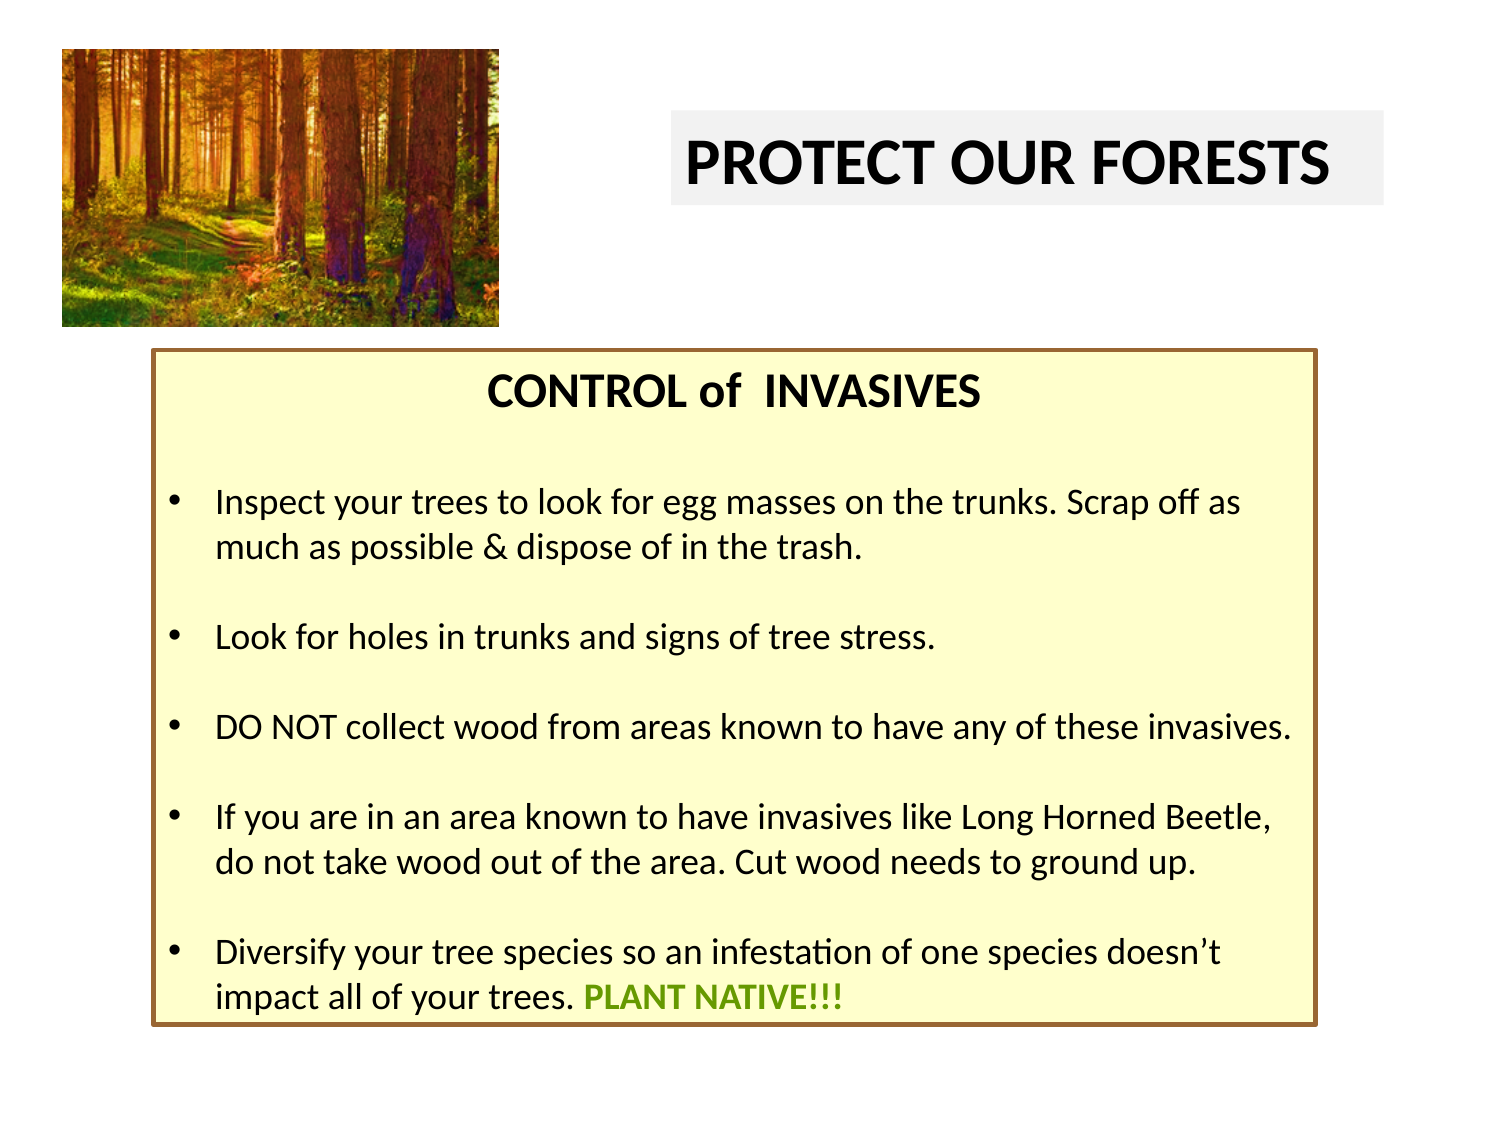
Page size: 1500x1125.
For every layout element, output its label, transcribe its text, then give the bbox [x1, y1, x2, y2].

text_box CONTROL of INVASIVES Inspect your trees to look for egg masses on the trunks. Scrap off as much as possible & dispose of in the trash. Look for holes in trunks and signs of tree stress. DO NOT collect wood from areas known to have any of these invasives. If you are in an area known to have invasives like Long Horned Beetle, do not take wood out of the area. Cut wood needs to ground up. Diversify your tree species so an infestation of one species doesn’t impact all of your trees. PLANT NATIVE!!! [153, 349, 1316, 1025]
text_box PROTECT OUR FORESTS [671, 110, 1384, 206]
picture [62, 49, 499, 327]
